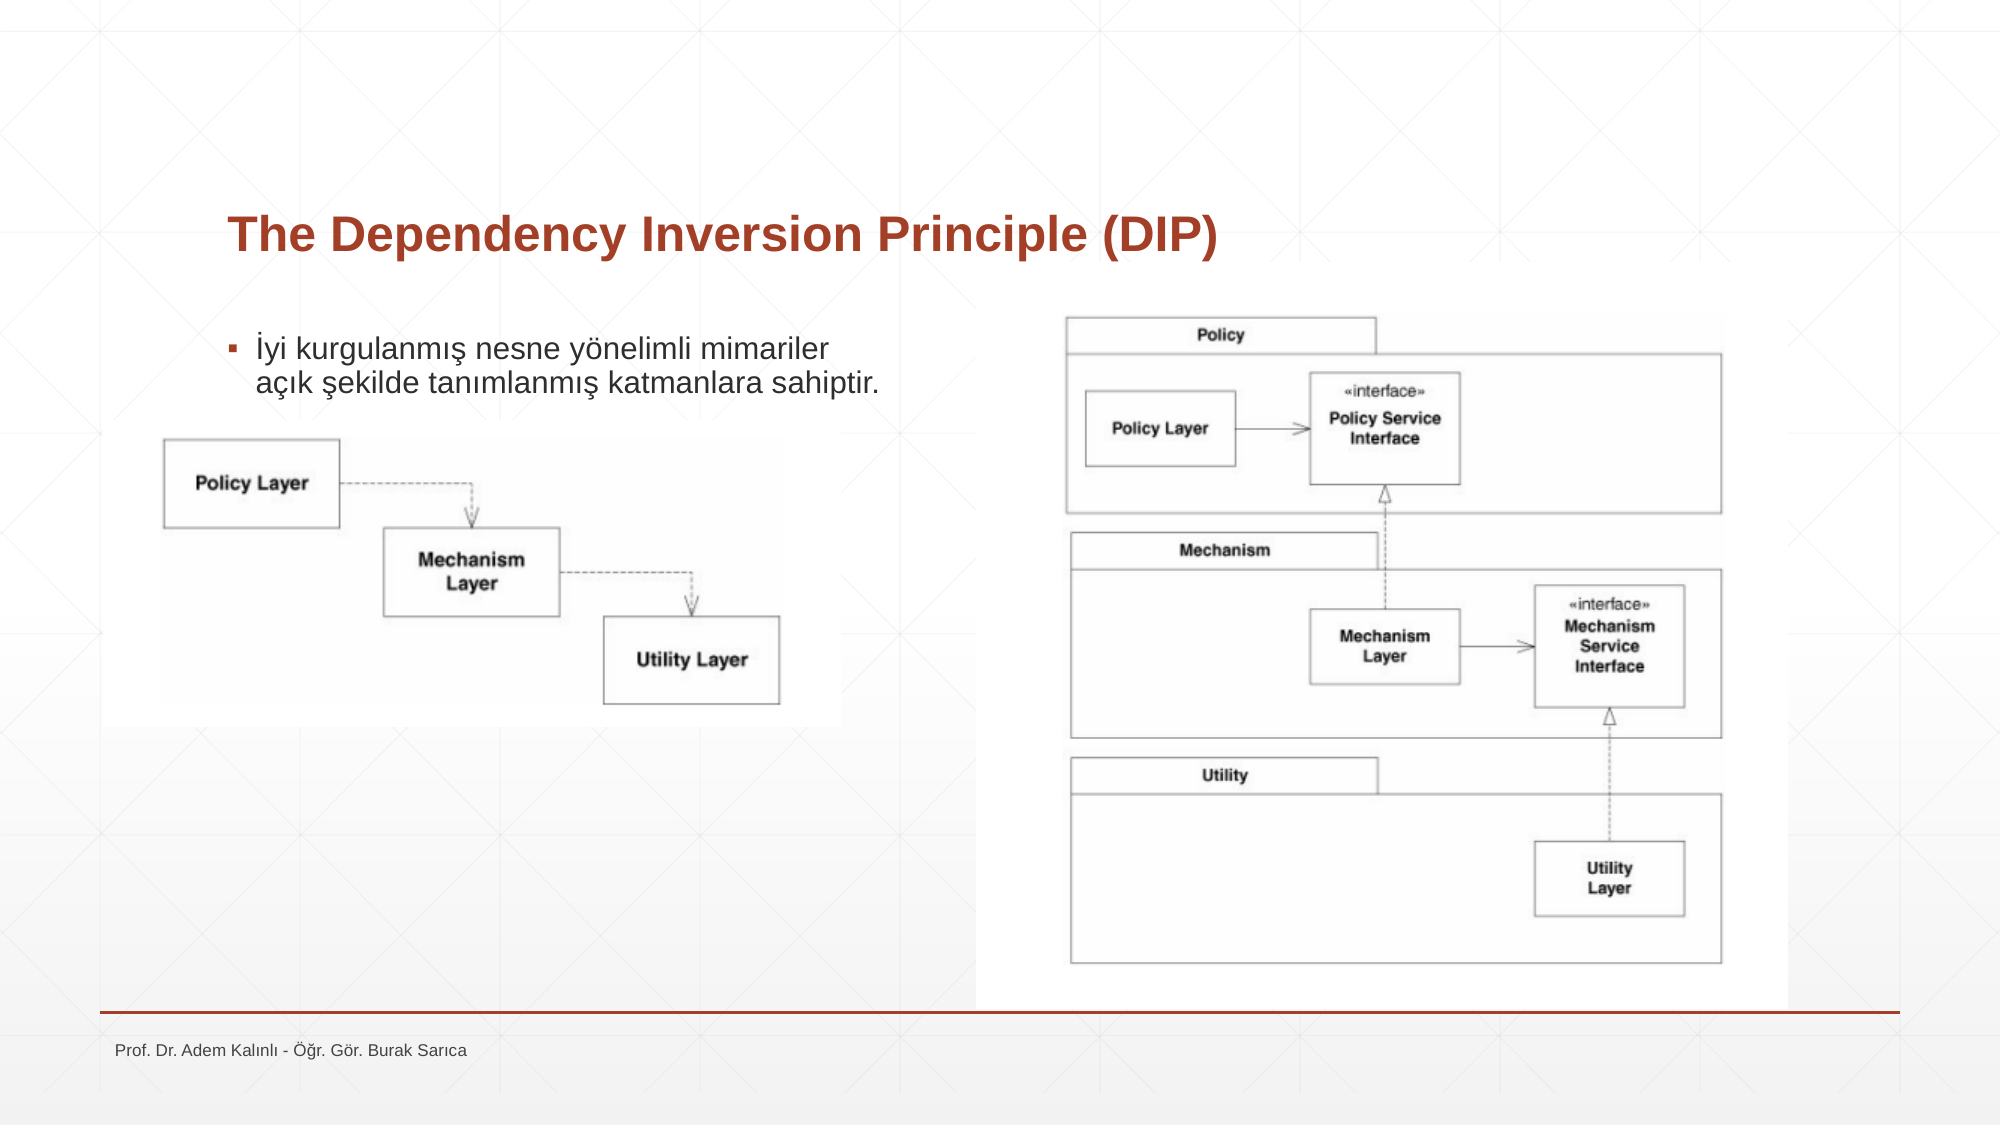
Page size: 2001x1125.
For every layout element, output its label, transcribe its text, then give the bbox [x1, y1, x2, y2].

footer Prof. Dr. Adem Kalınlı - Öğr. Gör. Burak Sarıca [99, 1031, 1106, 1069]
picture [103, 420, 841, 727]
list İyi kurgulanmış nesne yönelimli mimariler açık şekilde tanımlanmış katmanlara sahiptir. [212, 324, 976, 950]
picture [976, 262, 1788, 1009]
title The Dependency Inversion Principle (DIP) [212, 82, 1788, 271]
